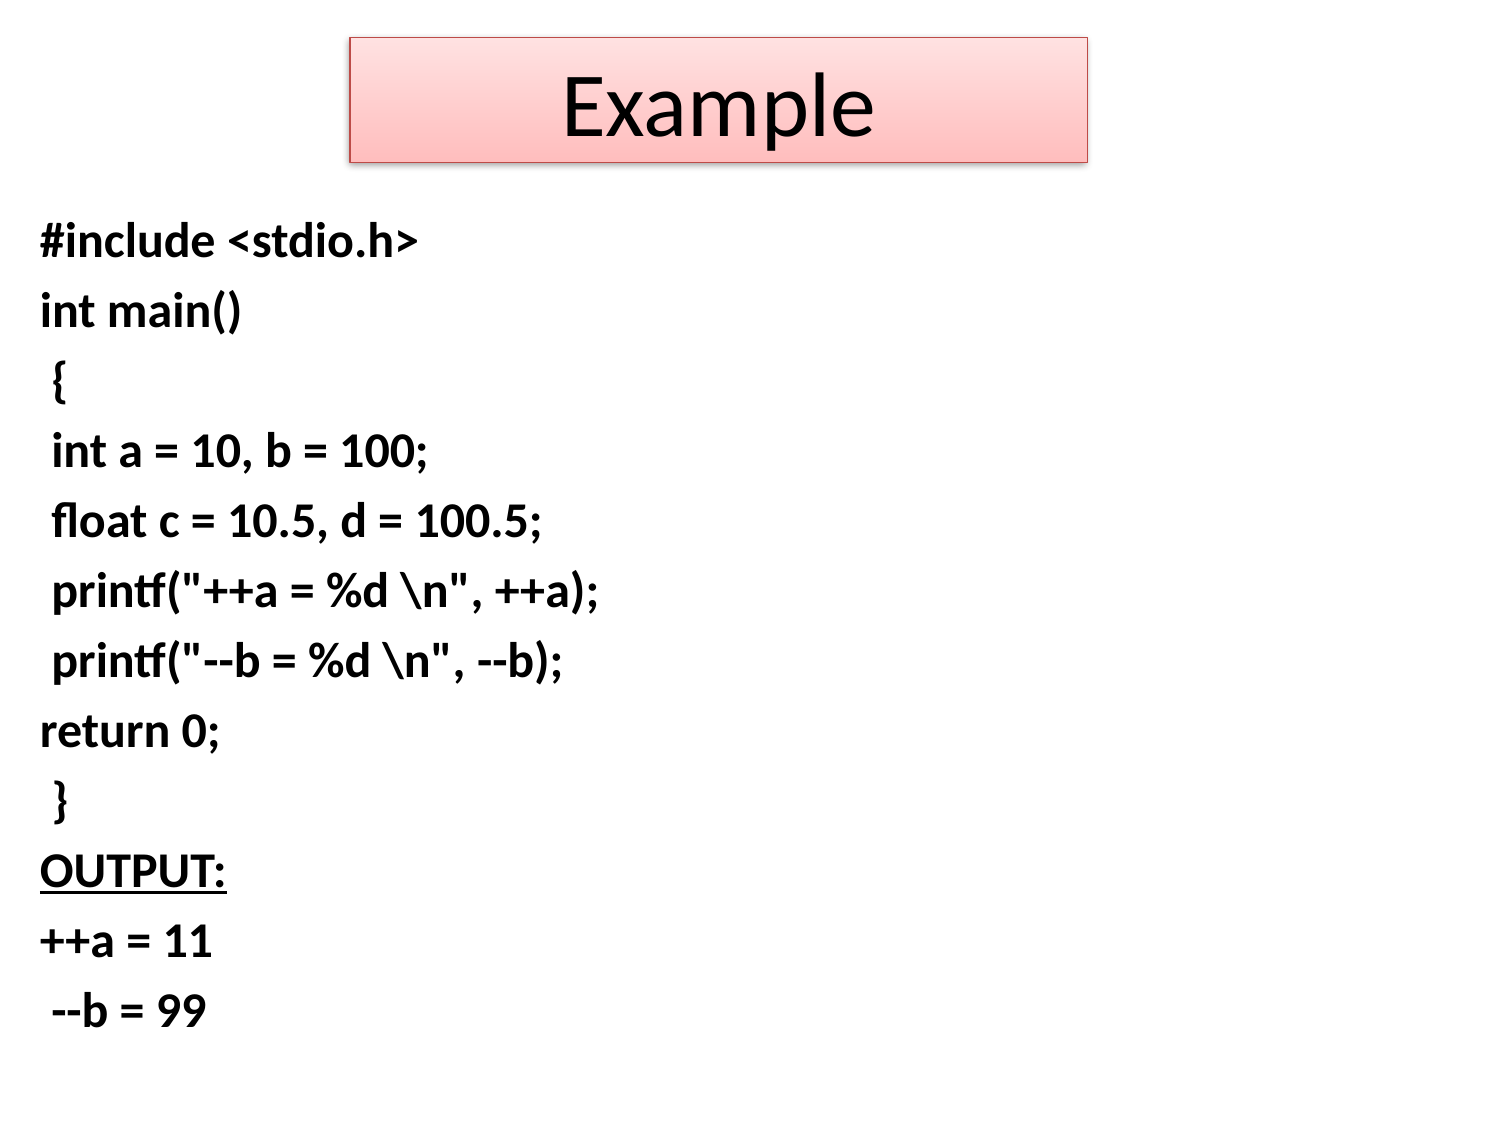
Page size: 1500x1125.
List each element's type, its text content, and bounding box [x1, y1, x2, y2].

title Example [350, 37, 1088, 163]
list #include <stdio.h> int main() { int a = 10, b = 100; float c = 10.5, d = 100.5; printf("++a = %d \n", ++a); printf("--b = %d \n", --b); return 0; } OUTPUT: ++a = 11 --b = 99 [24, 200, 1500, 1075]
